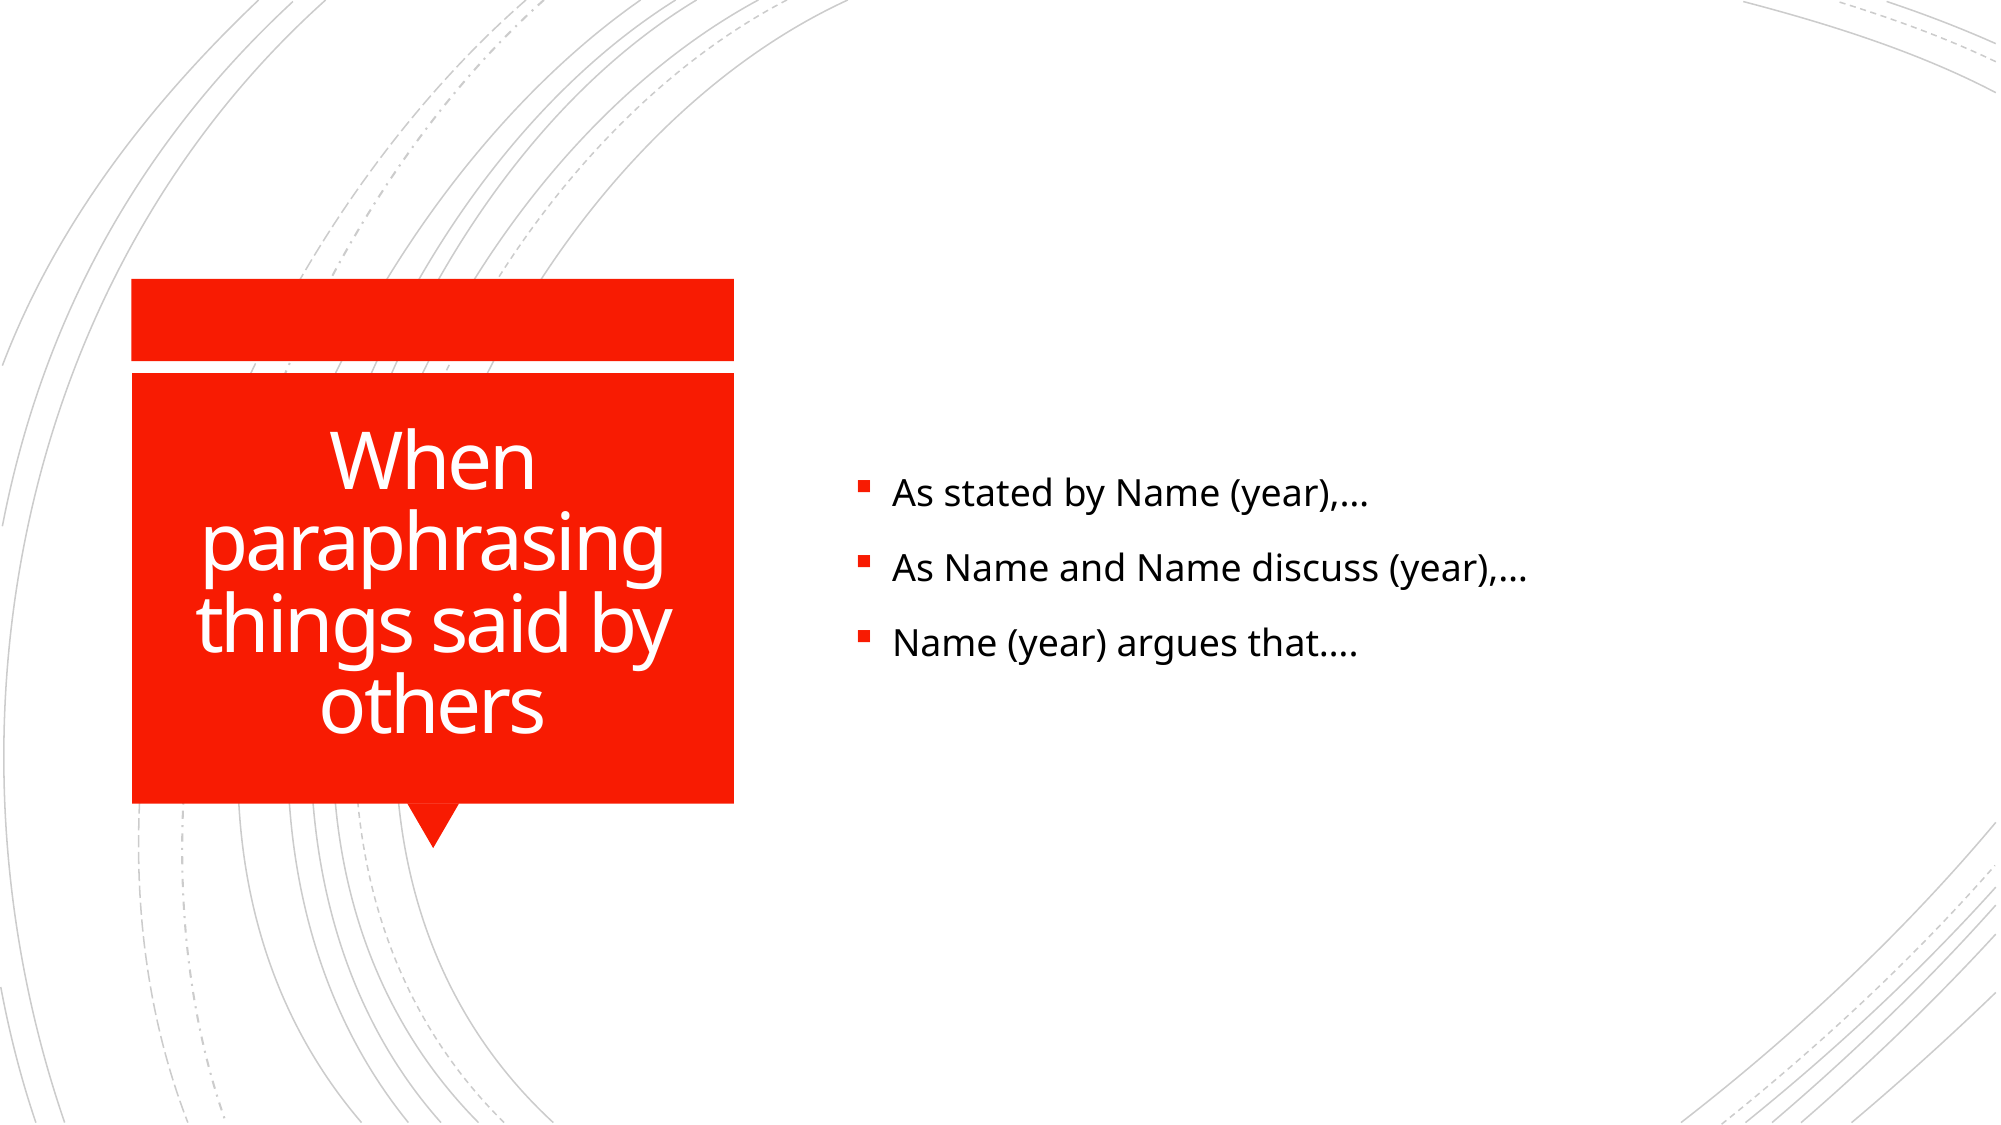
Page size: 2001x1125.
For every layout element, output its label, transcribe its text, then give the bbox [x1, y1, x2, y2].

list As stated by Name (year),… As Name and Name discuss (year),… Name (year) argues that…. [839, 131, 1871, 993]
title When paraphrasing things said by others [145, 385, 720, 789]
